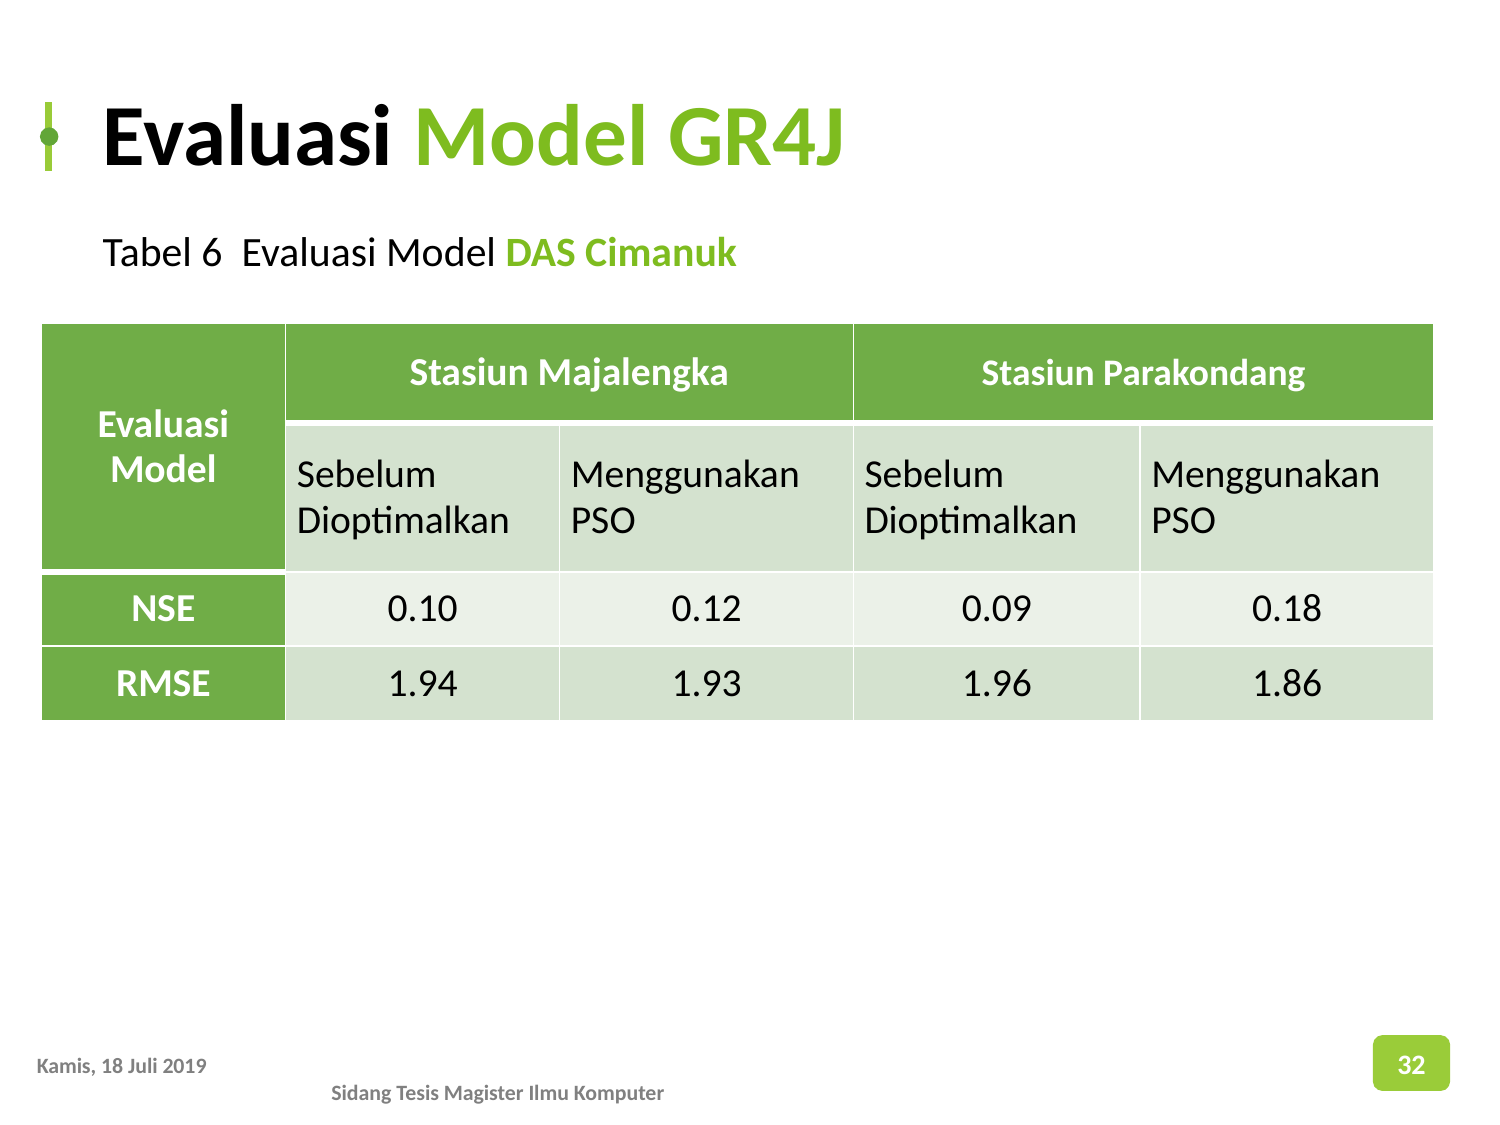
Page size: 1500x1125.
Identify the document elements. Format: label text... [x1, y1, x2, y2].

table_cell 1.93 [560, 647, 853, 720]
table_cell NSE [42, 575, 285, 645]
table_cell 1.86 [1141, 647, 1433, 720]
table_cell 0.09 [854, 573, 1139, 645]
text_box Evaluasi Model GR4J [87, 82, 1450, 193]
table_cell Menggunakan PSO [1141, 426, 1433, 571]
table_cell 0.10 [286, 573, 559, 645]
table_cell 1.96 [854, 647, 1139, 720]
text_box Tabel 6 Evaluasi Model DAS Cimanuk [87, 217, 1388, 282]
table_cell 0.12 [560, 573, 853, 645]
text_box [40, 103, 58, 170]
table_header Stasiun Majalengka [286, 324, 853, 420]
table_cell Sebelum Dioptimalkan [286, 426, 559, 571]
table_header Evaluasi Model [42, 324, 285, 569]
table_cell 1.94 [286, 647, 559, 720]
table_cell Sebelum Dioptimalkan [854, 426, 1139, 571]
table_cell 0.18 [1141, 573, 1433, 645]
table_cell Menggunakan PSO [560, 426, 853, 571]
table_cell RMSE [42, 647, 285, 720]
table_header Stasiun Parakondang [854, 324, 1433, 420]
text_box 32 [1373, 1035, 1451, 1082]
text_box Kamis, 18 Juli 2019 Sidang Tesis Magister Ilmu Komputer [22, 1044, 1450, 1112]
